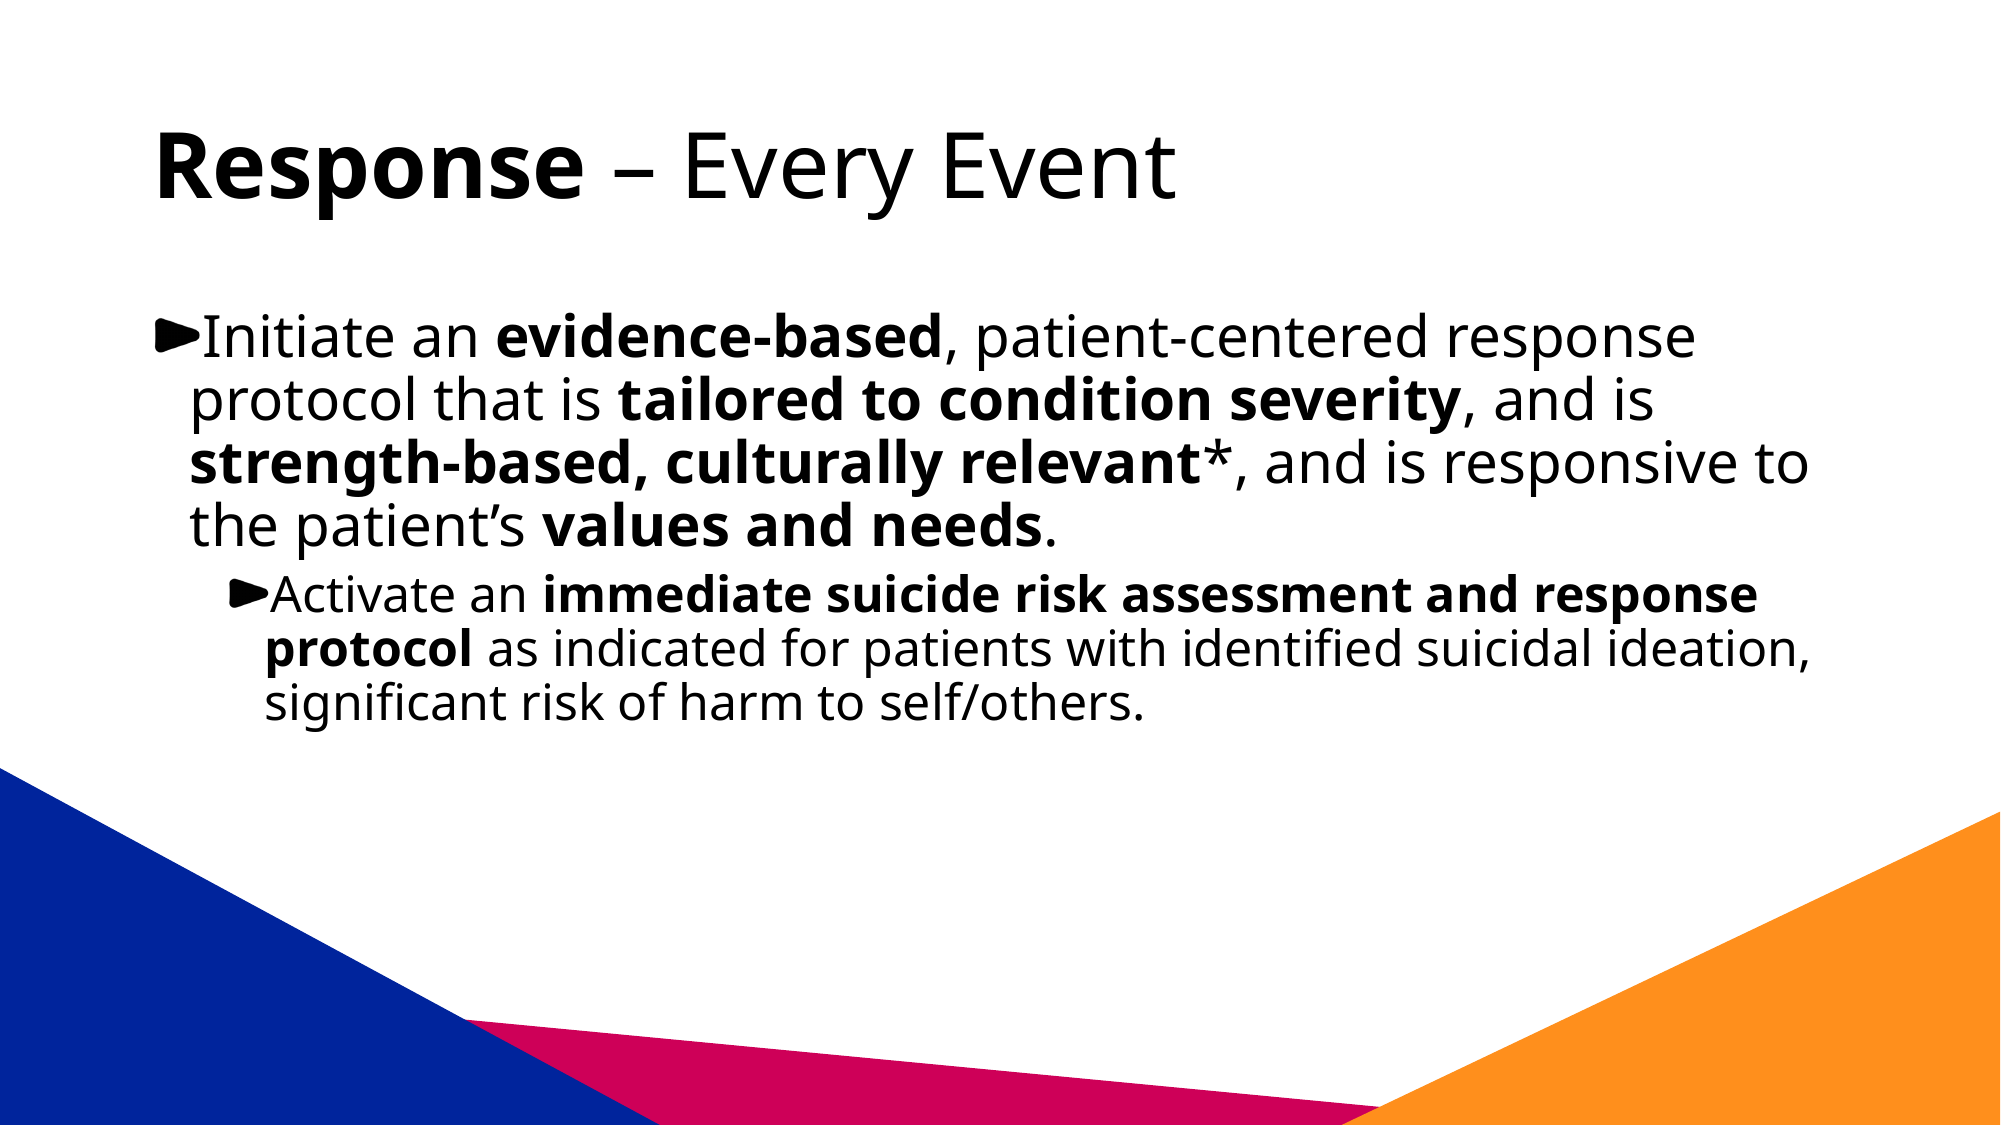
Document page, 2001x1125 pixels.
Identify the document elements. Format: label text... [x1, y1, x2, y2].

picture [152, 314, 203, 356]
picture [227, 575, 271, 611]
list Initiate an evidence-based, patient-centered response protocol that is tailored to condition severity, and is strength-based, culturally relevant*, and is responsive to the patient’s values and needs. Activate an immediate suicide risk assessment and response protocol as indicated for patients with identified suicidal ideation, significant risk of harm to self/others. [137, 299, 1863, 1014]
title Response – Every Event [137, 59, 1863, 278]
